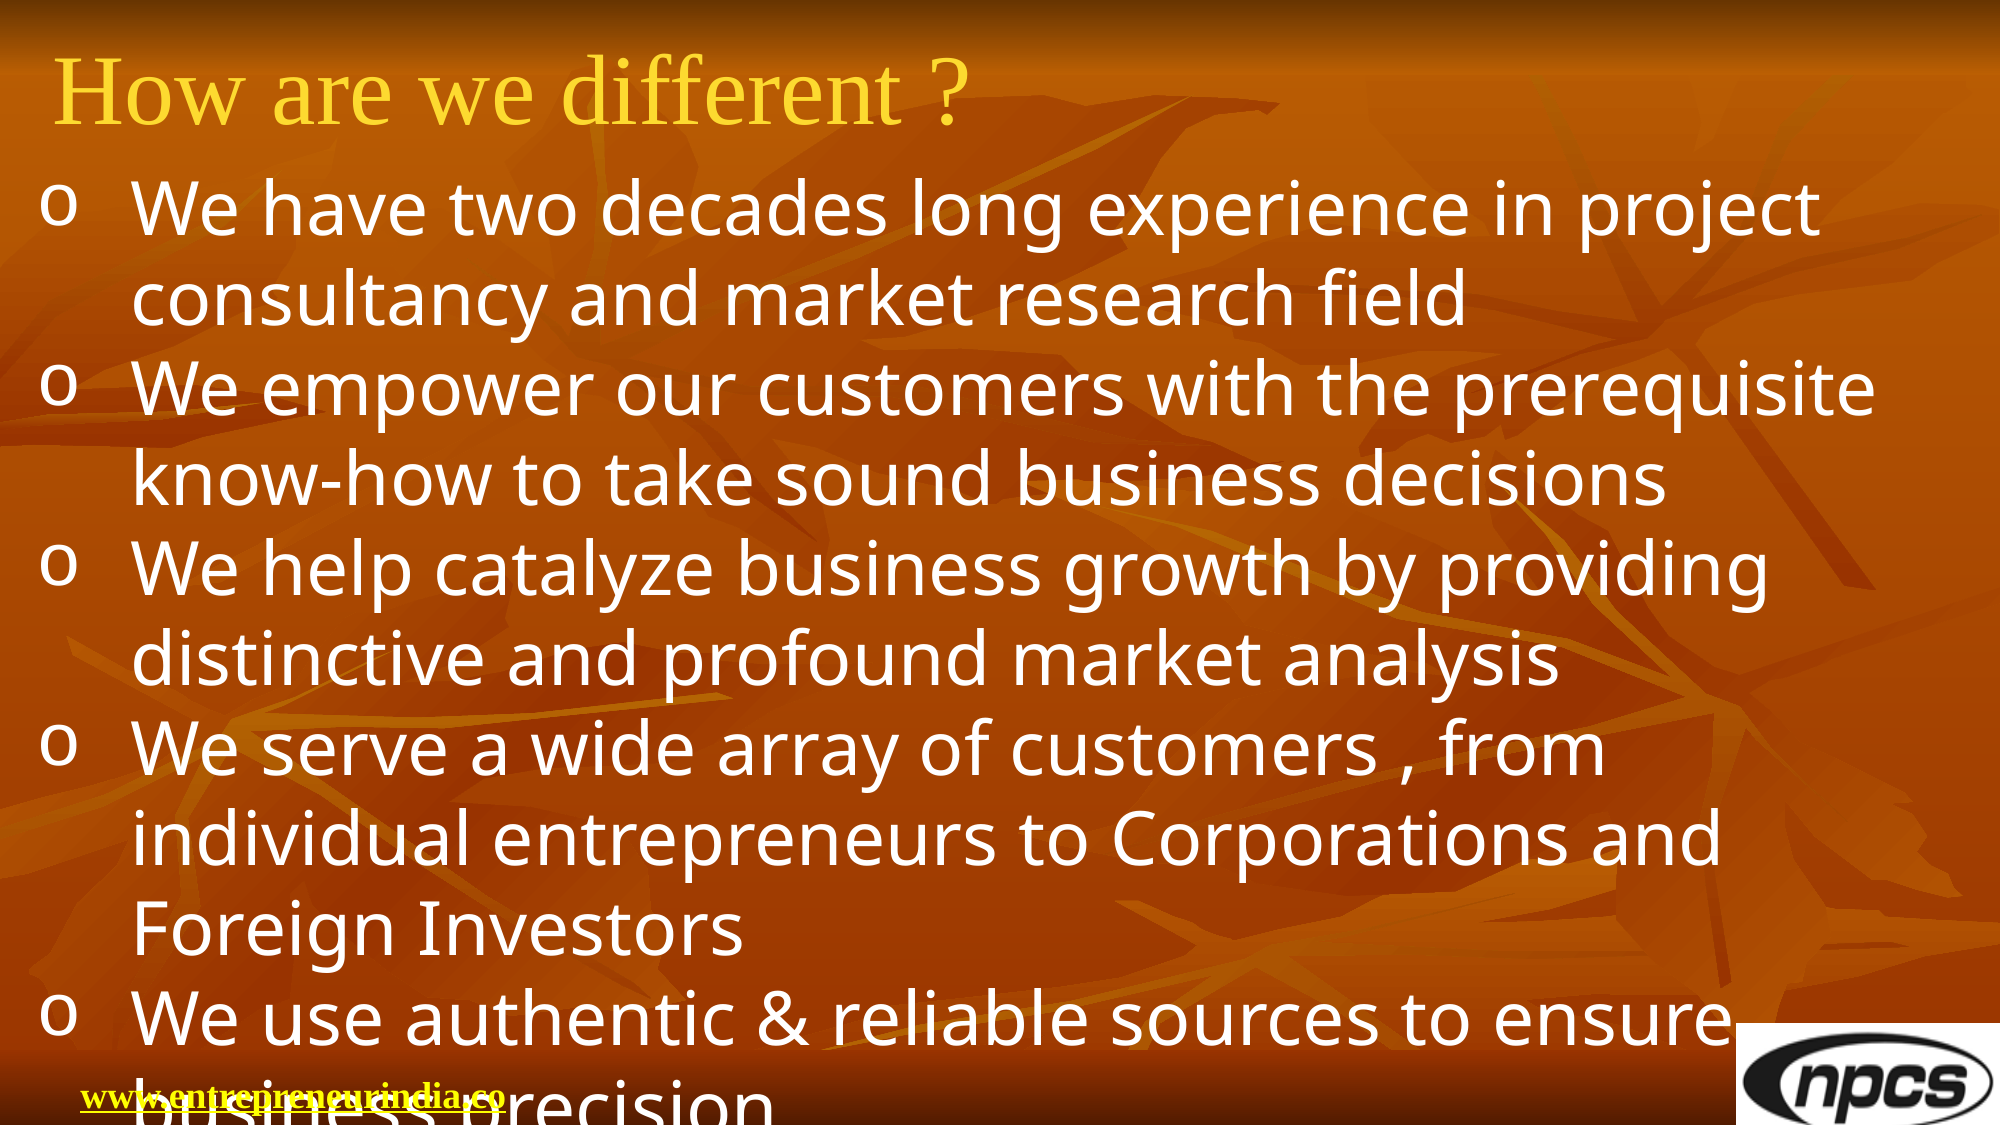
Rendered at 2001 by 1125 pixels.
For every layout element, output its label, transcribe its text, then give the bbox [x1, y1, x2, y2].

text_box How are we different ? [37, 17, 989, 152]
text_box We have two decades long experience in project consultancy and market research field We empower our customers with the prerequisite know-how to take sound business decisions We help catalyze business growth by providing distinctive and profound market analysis We serve a wide array of customers , from individual entrepreneurs to Corporations and Foreign Investors We use authentic & reliable sources to ensure business precision [21, 153, 1963, 1125]
text_box www.entrepreneurindia.co [65, 1059, 637, 1125]
picture [1736, 1023, 2000, 1125]
